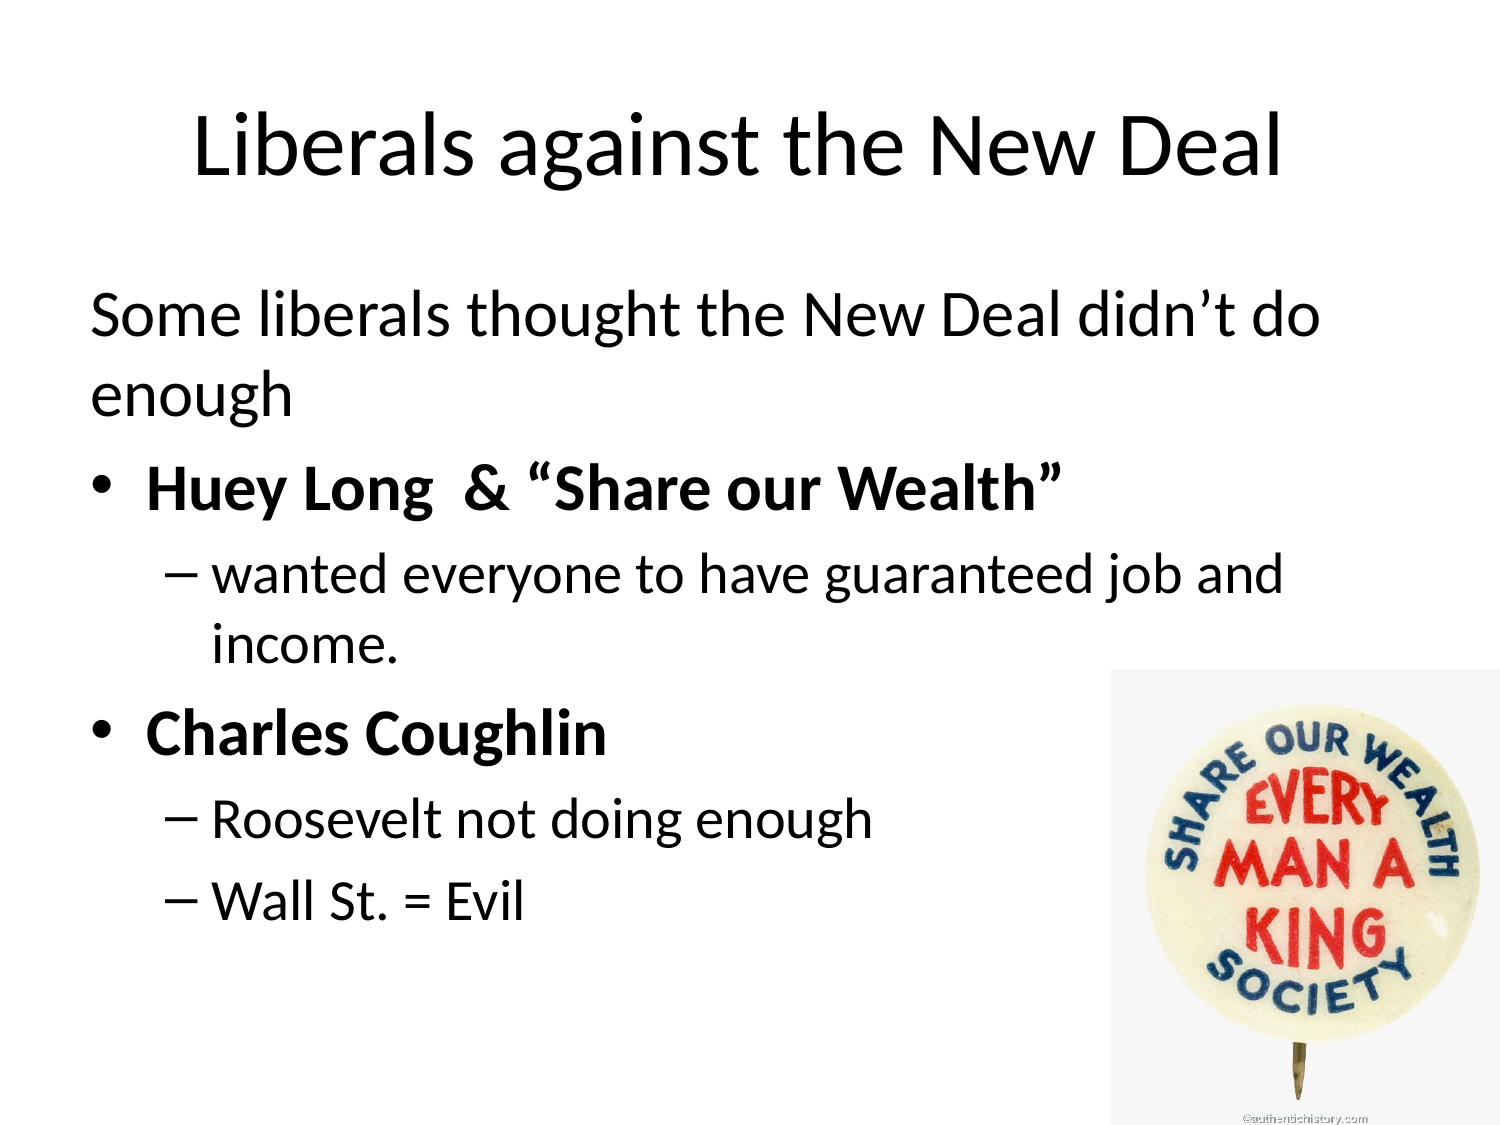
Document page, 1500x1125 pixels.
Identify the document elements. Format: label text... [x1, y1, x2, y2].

title Liberals against the New Deal [75, 45, 1425, 233]
picture [1110, 668, 1500, 1125]
list Some liberals thought the New Deal didn’t do enough Huey Long & “Share our Wealth” wanted everyone to have guaranteed job and income. Charles Coughlin Roosevelt not doing enough Wall St. = Evil [75, 262, 1425, 1005]
